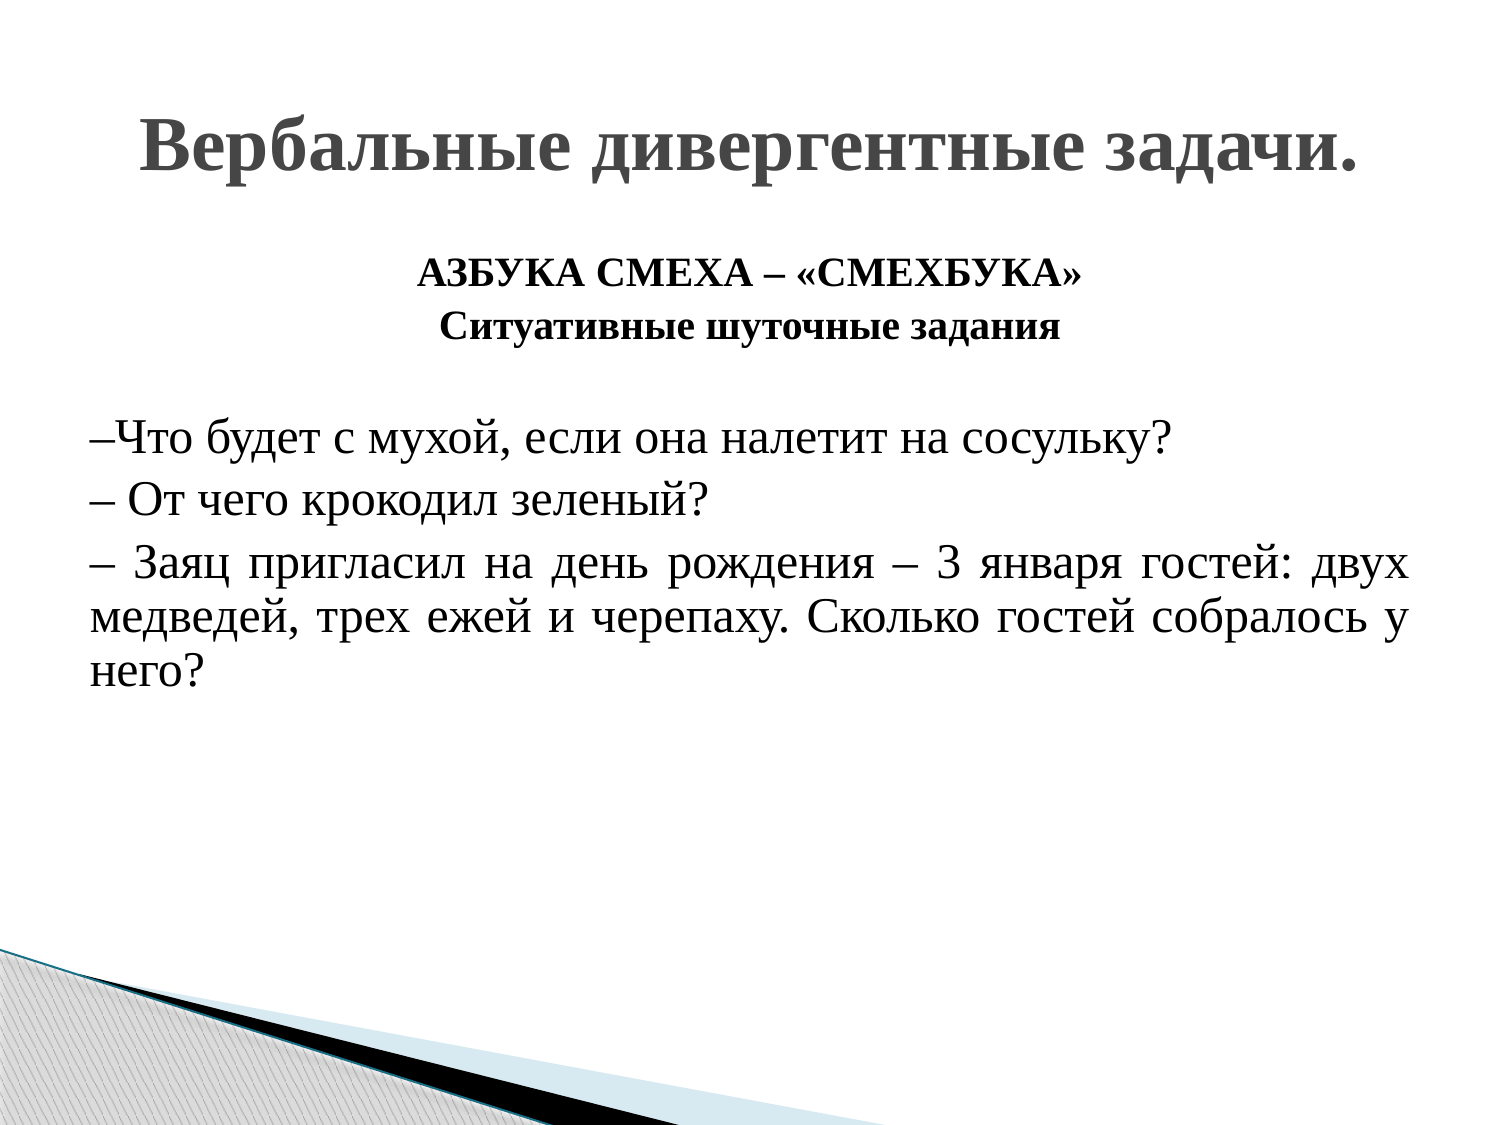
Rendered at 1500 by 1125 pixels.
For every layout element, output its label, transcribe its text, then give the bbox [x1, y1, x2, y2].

title Вербальные дивергентные задачи. [75, 45, 1425, 233]
list АЗБУКА СМЕХА – «СМЕХБУКА» Ситуативные шуточные задания –Что будет с мухой, если она налетит на сосульку? – От чего крокодил зеленый? – Заяц пригласил на день рождения – 3 января гостей: двух медведей, трех ежей и черепаху. Сколько гостей собралось у него? [75, 243, 1425, 986]
